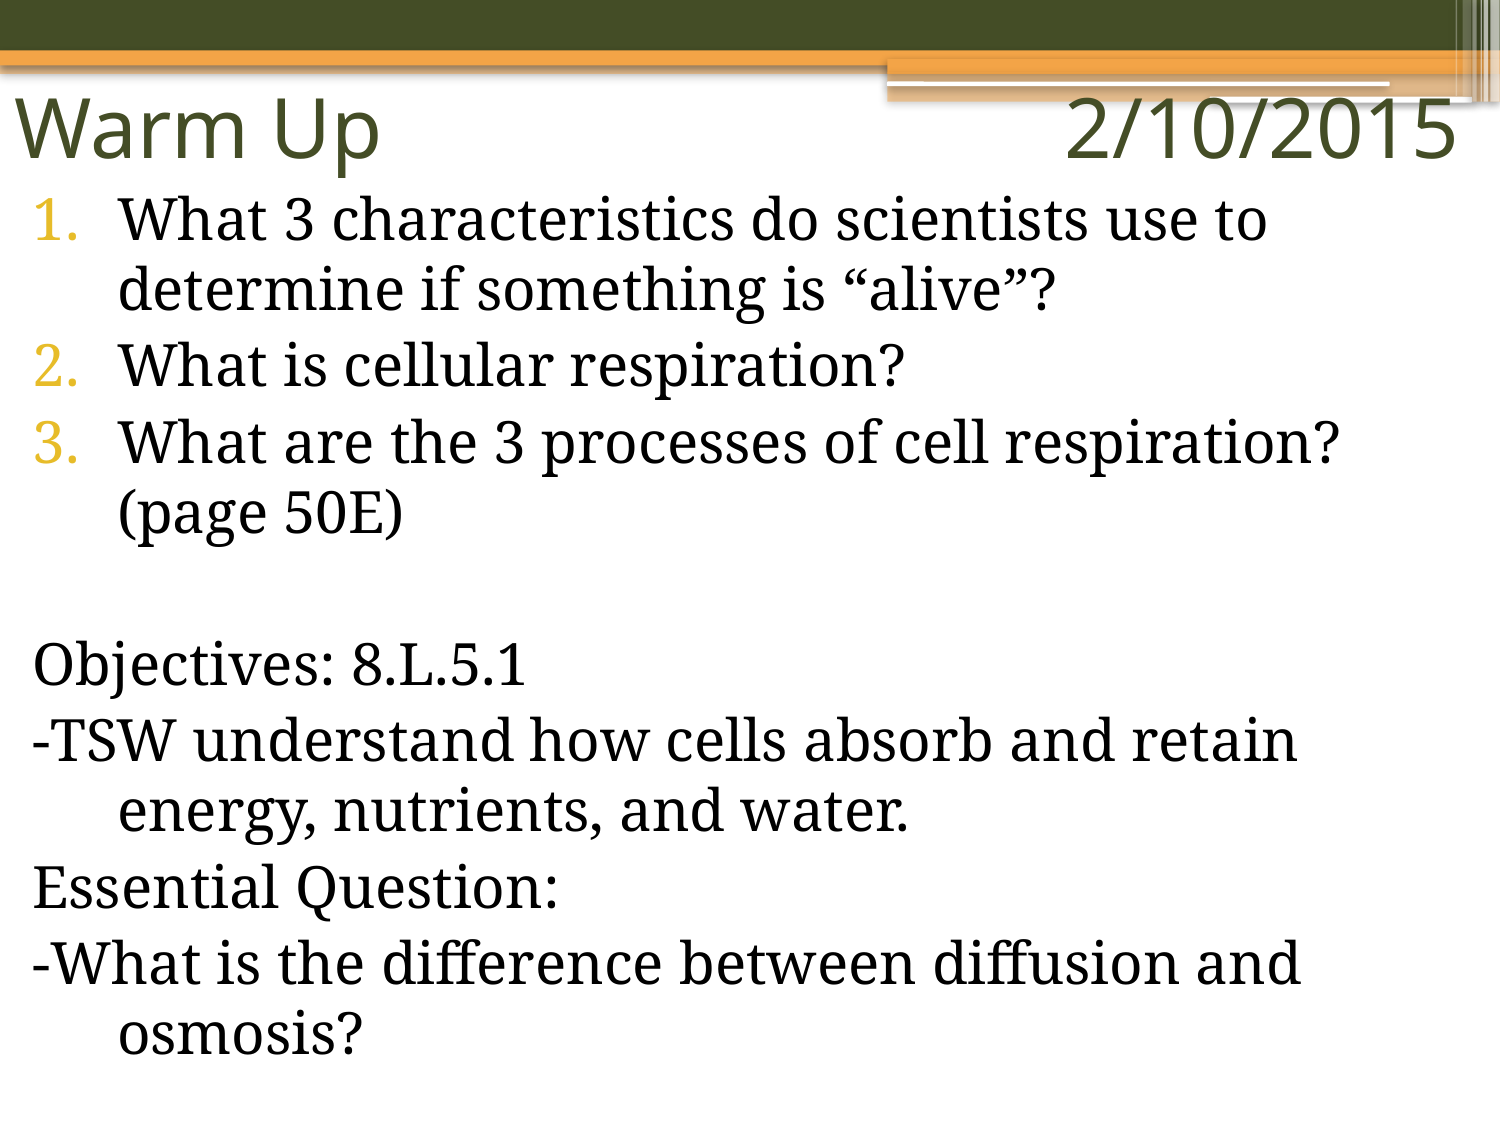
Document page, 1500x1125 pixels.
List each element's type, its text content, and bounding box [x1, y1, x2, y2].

list What 3 characteristics do scientists use to determine if something is “alive”? What is cellular respiration? What are the 3 processes of cell respiration? (page 50E) Objectives: 8.L.5.1 -TSW understand how cells absorb and retain energy, nutrients, and water. Essential Question: -What is the difference between diffusion and osmosis? [0, 174, 1500, 1125]
title Warm Up 2/10/2015 [0, 37, 1500, 174]
